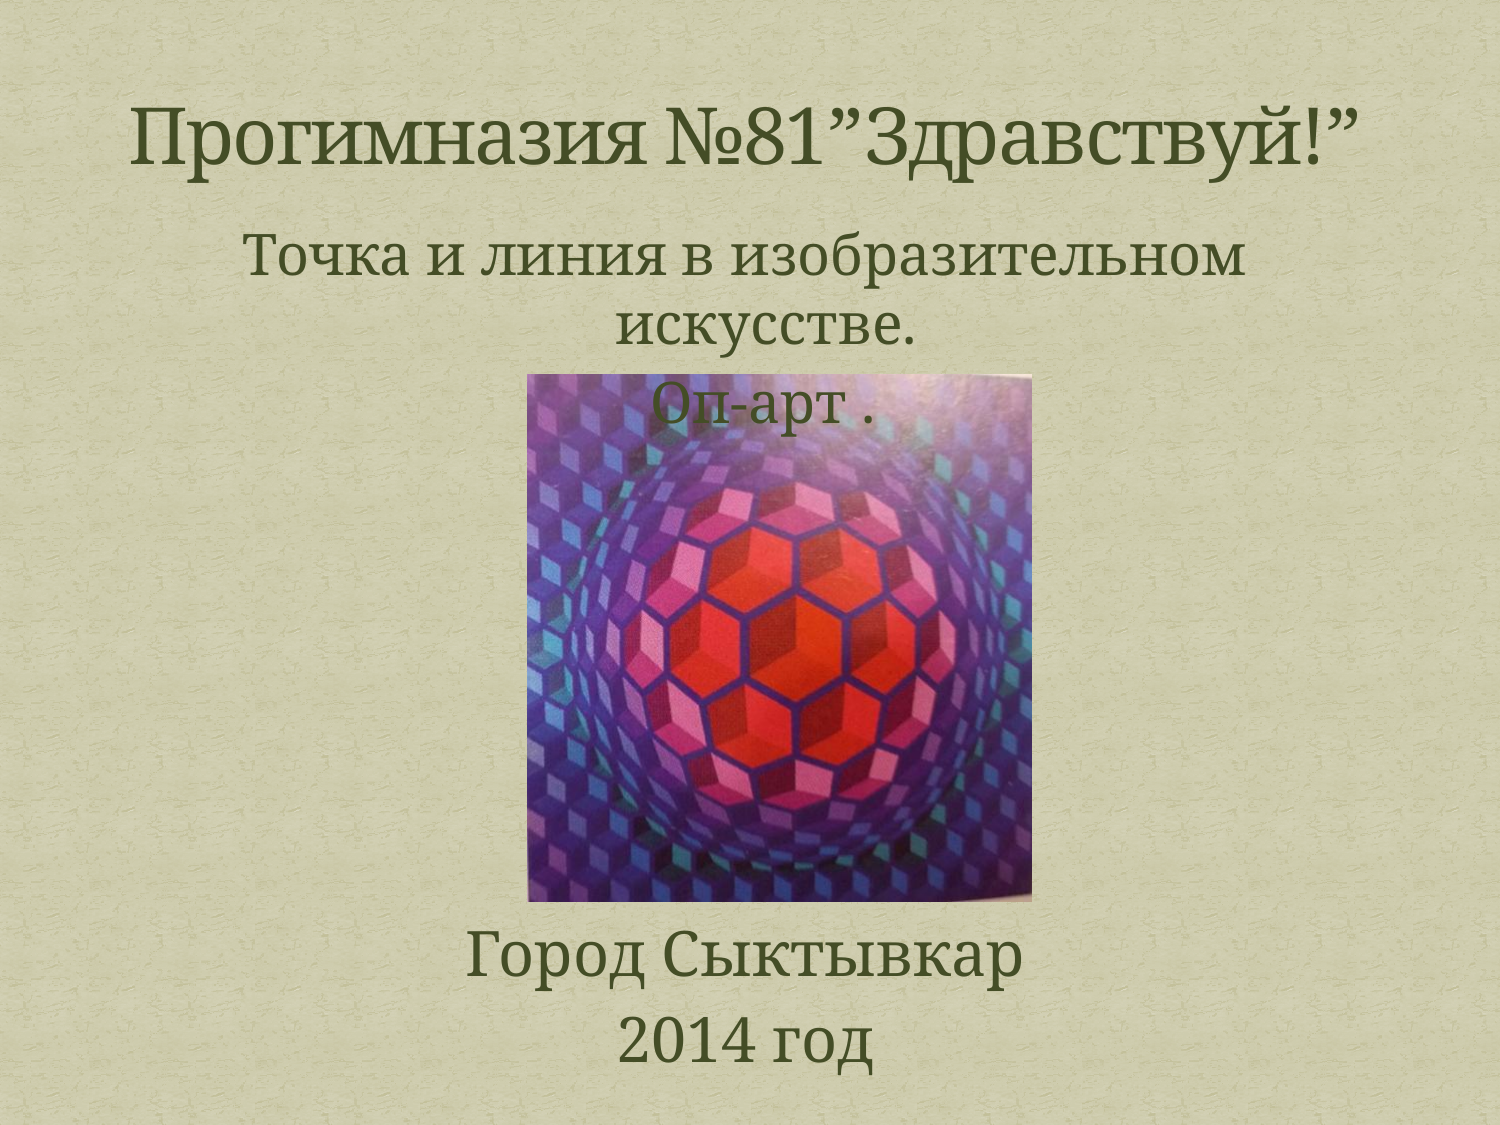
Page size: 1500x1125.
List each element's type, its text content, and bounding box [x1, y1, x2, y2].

title Прогимназия №81”Здравствуй!” [70, 0, 1421, 188]
list Точка и линия в изобразительном искусстве. Оп-арт . Город Сыктывкар 2014 год [70, 210, 1421, 1090]
picture [529, 376, 1031, 901]
